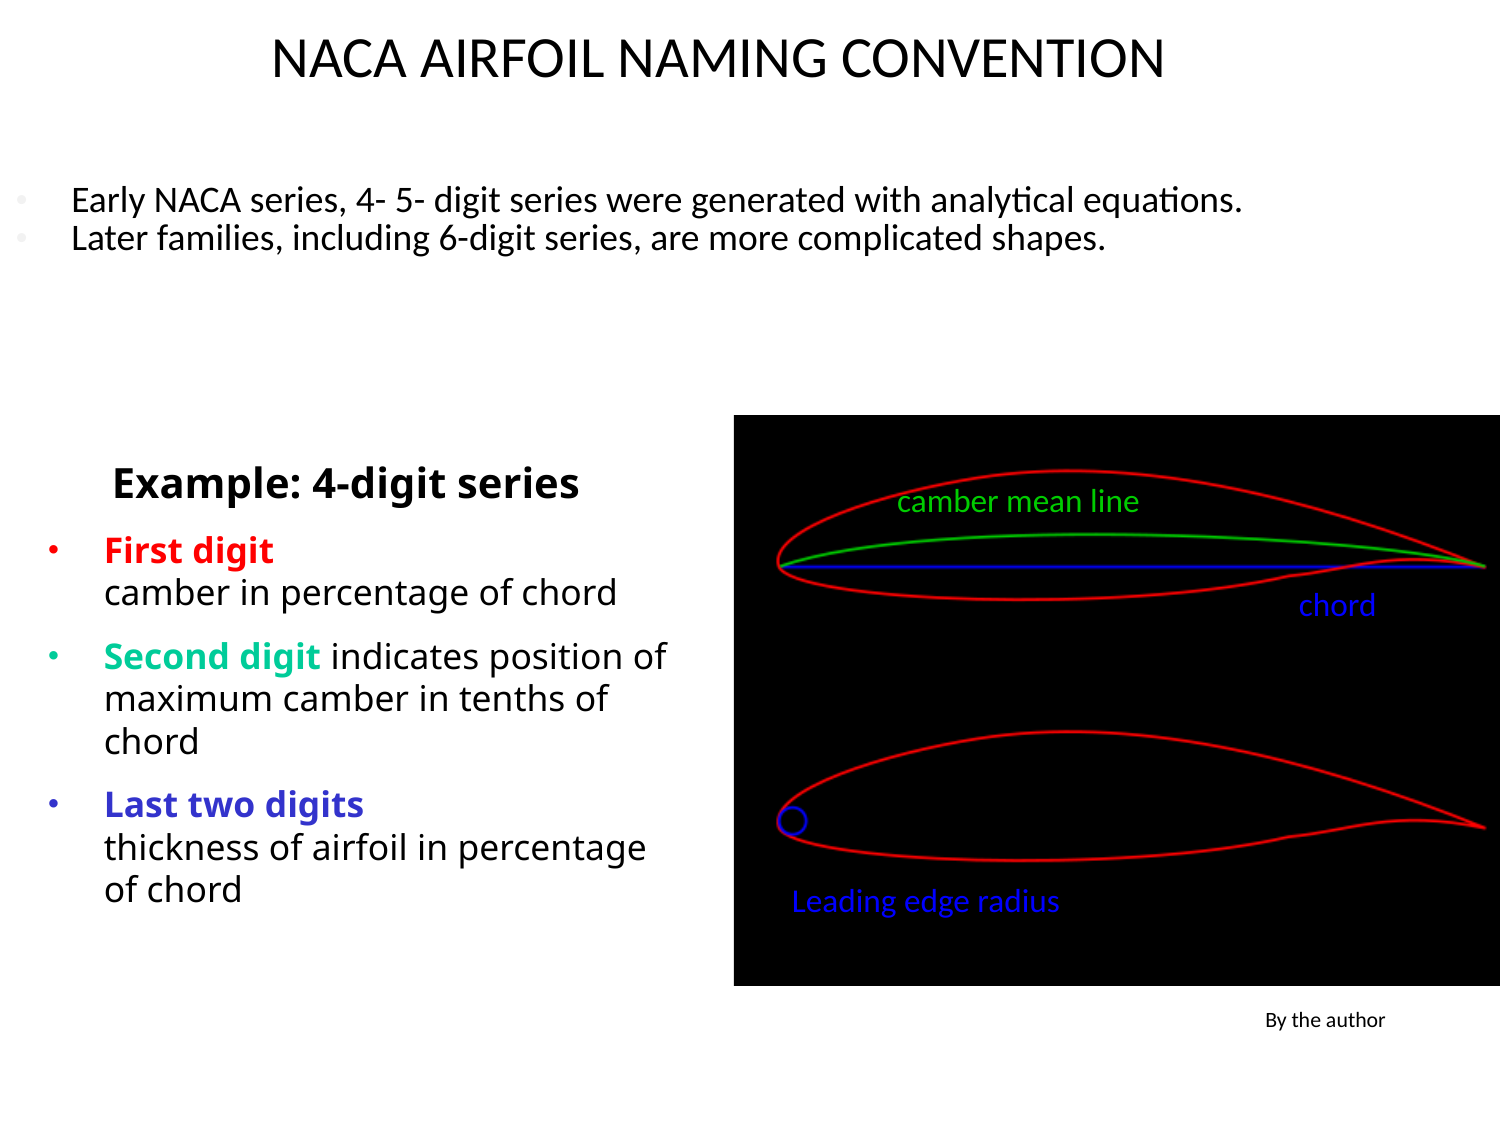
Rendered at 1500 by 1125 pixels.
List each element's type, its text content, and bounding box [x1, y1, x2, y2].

title NACA AIRFOIL NAMING CONVENTION [0, 24, 1438, 100]
text_box By the author [1250, 997, 1485, 1039]
text_box Example: 4-digit series First digit specifies maximum camber in percentage of chord Second digit indicates position of maximum camber in tenths of chord Last two digits provide maximum thickness of airfoil in percentage of chord [32, 449, 702, 966]
list Early NACA series, 4- 5- digit series were generated with analytical equations. Later families, including 6-digit series, are more complicated shapes. [0, 181, 1463, 643]
picture [733, 415, 1500, 986]
